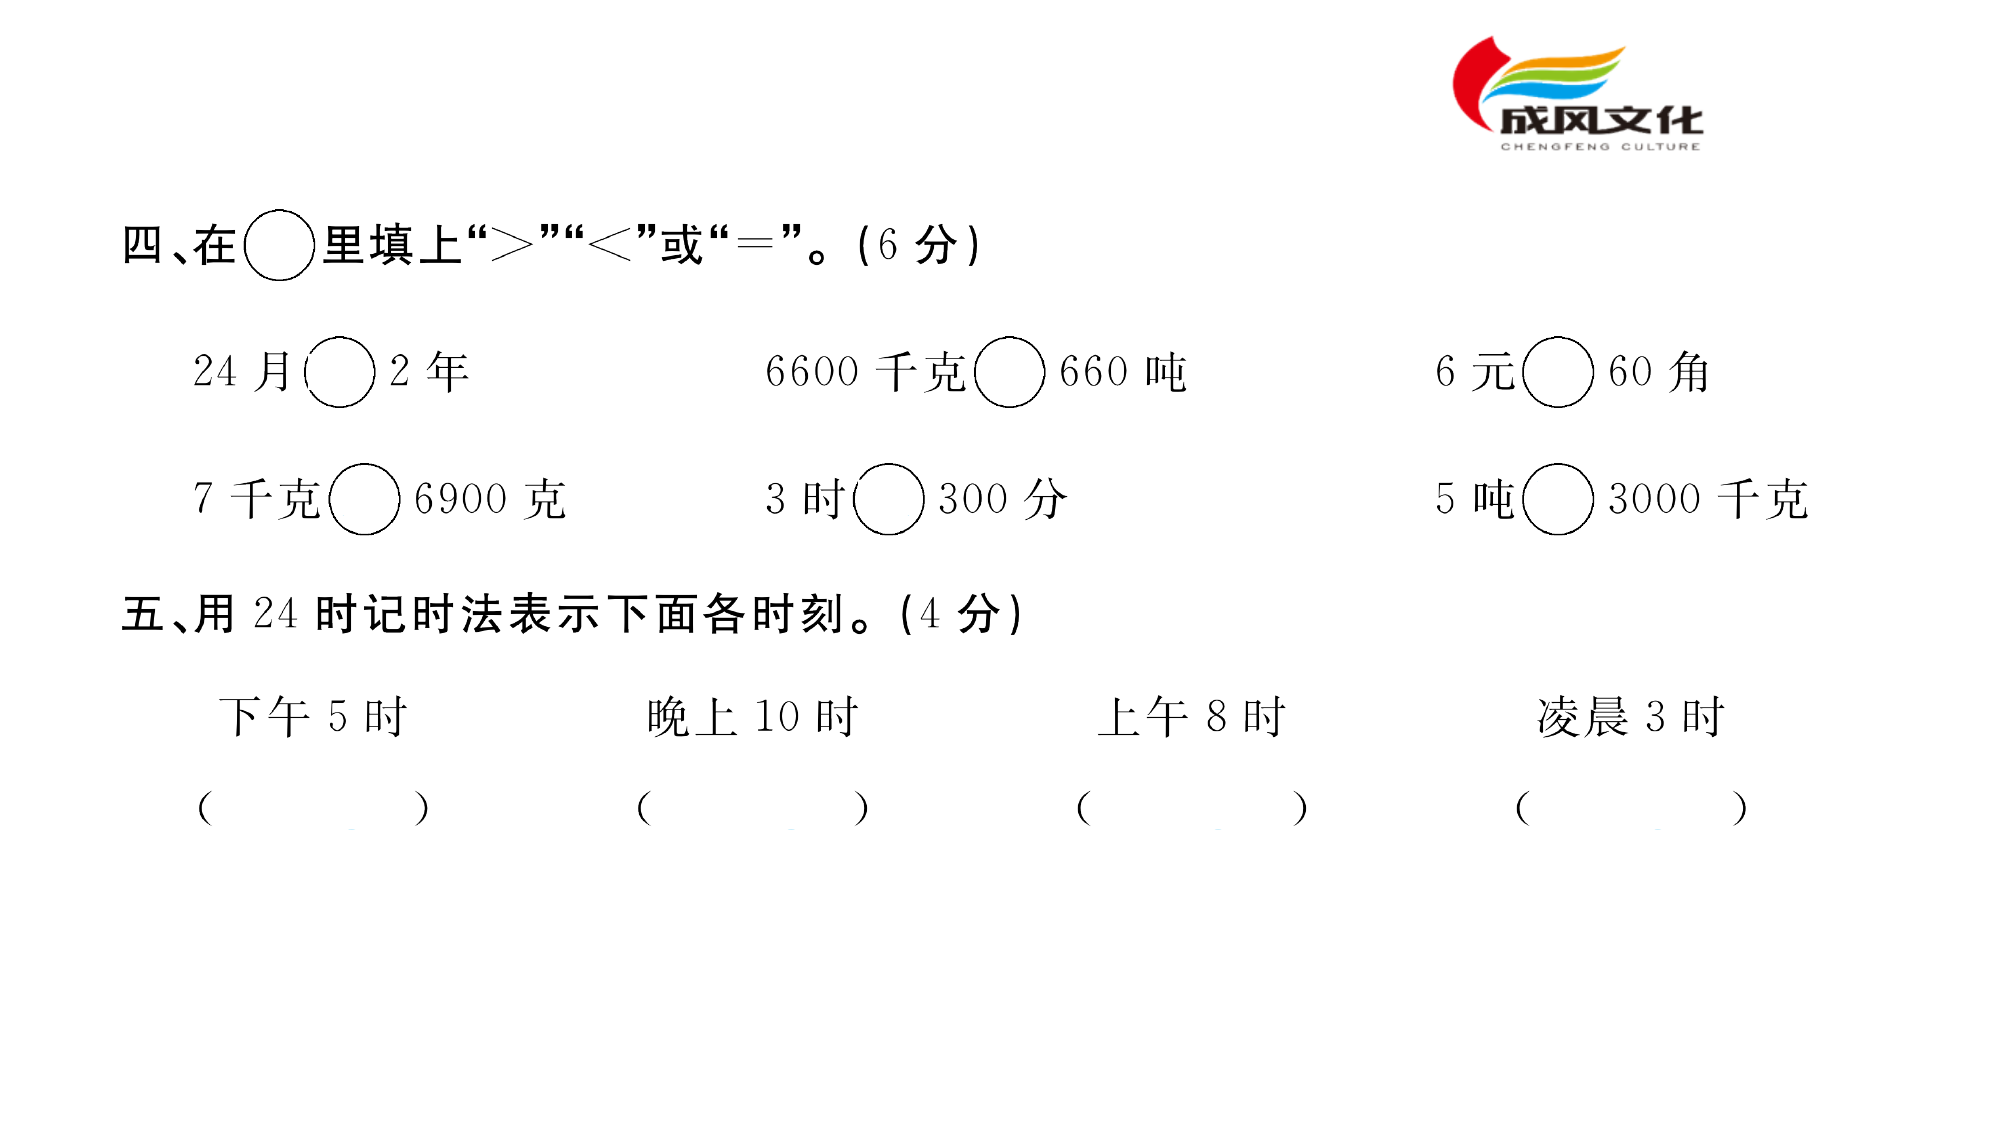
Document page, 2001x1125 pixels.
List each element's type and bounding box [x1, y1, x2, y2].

picture [118, 30, 2000, 849]
